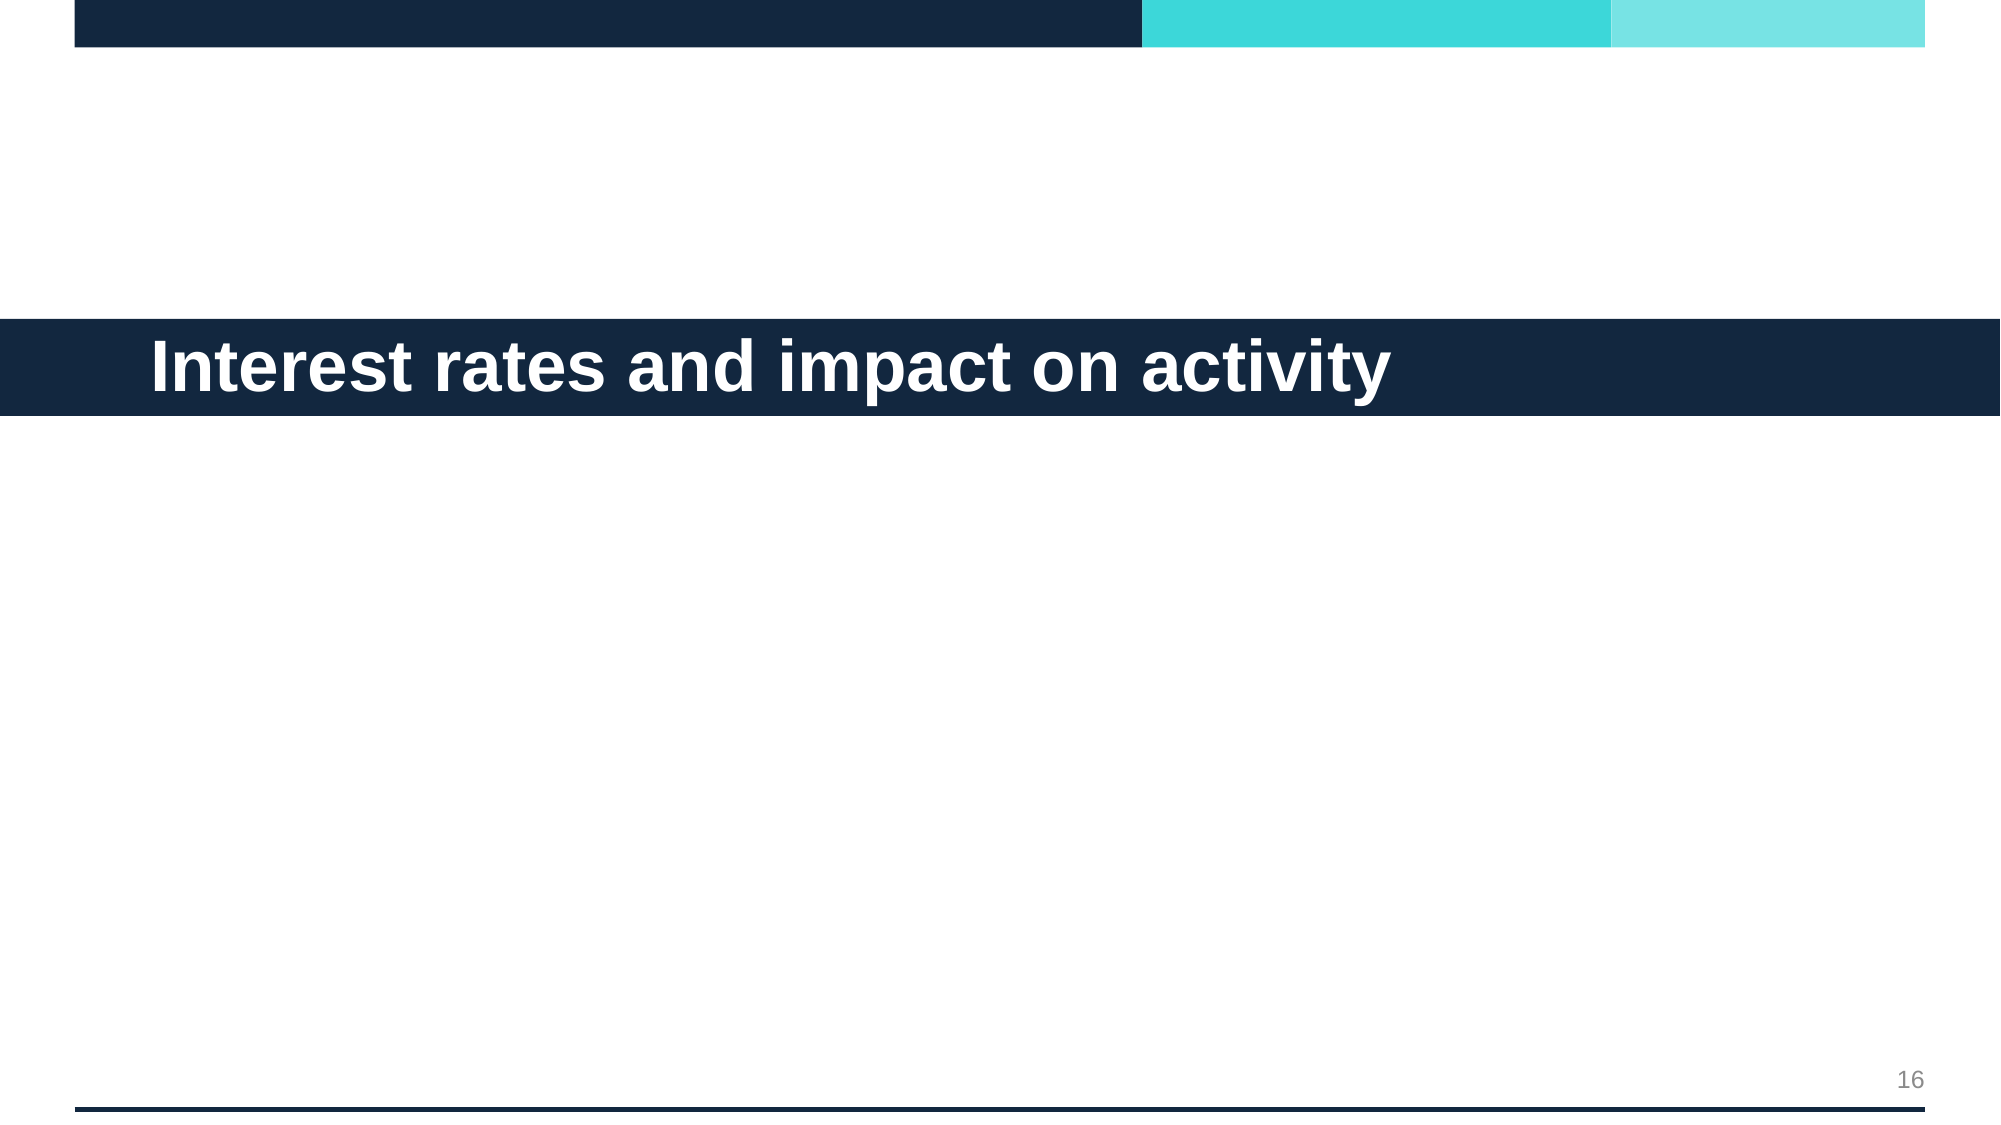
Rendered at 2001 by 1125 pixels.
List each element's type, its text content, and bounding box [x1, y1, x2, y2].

slide_number 16 [1749, 1046, 1925, 1110]
list Interest rates and impact on activity [0, 318, 2000, 416]
